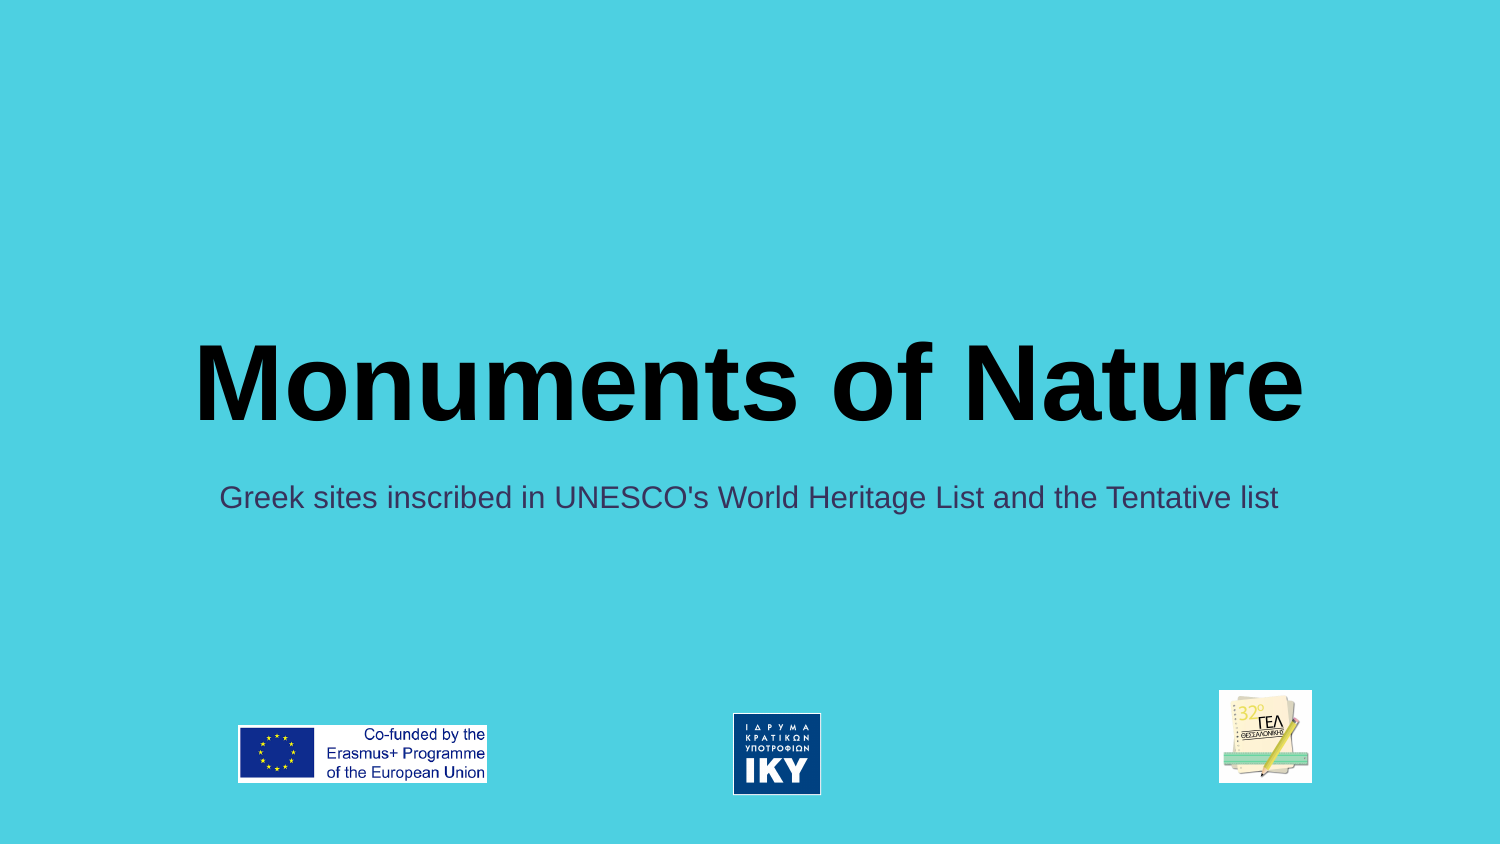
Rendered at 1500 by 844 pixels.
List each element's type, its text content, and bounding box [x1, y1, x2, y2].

picture [730, 710, 823, 797]
title Monuments of Nature [51, 122, 1449, 459]
subtitle Greek sites inscribed in UNESCO's World Heritage List and the Tentative list [51, 464, 1449, 595]
picture [238, 724, 487, 783]
picture [1219, 690, 1312, 783]
